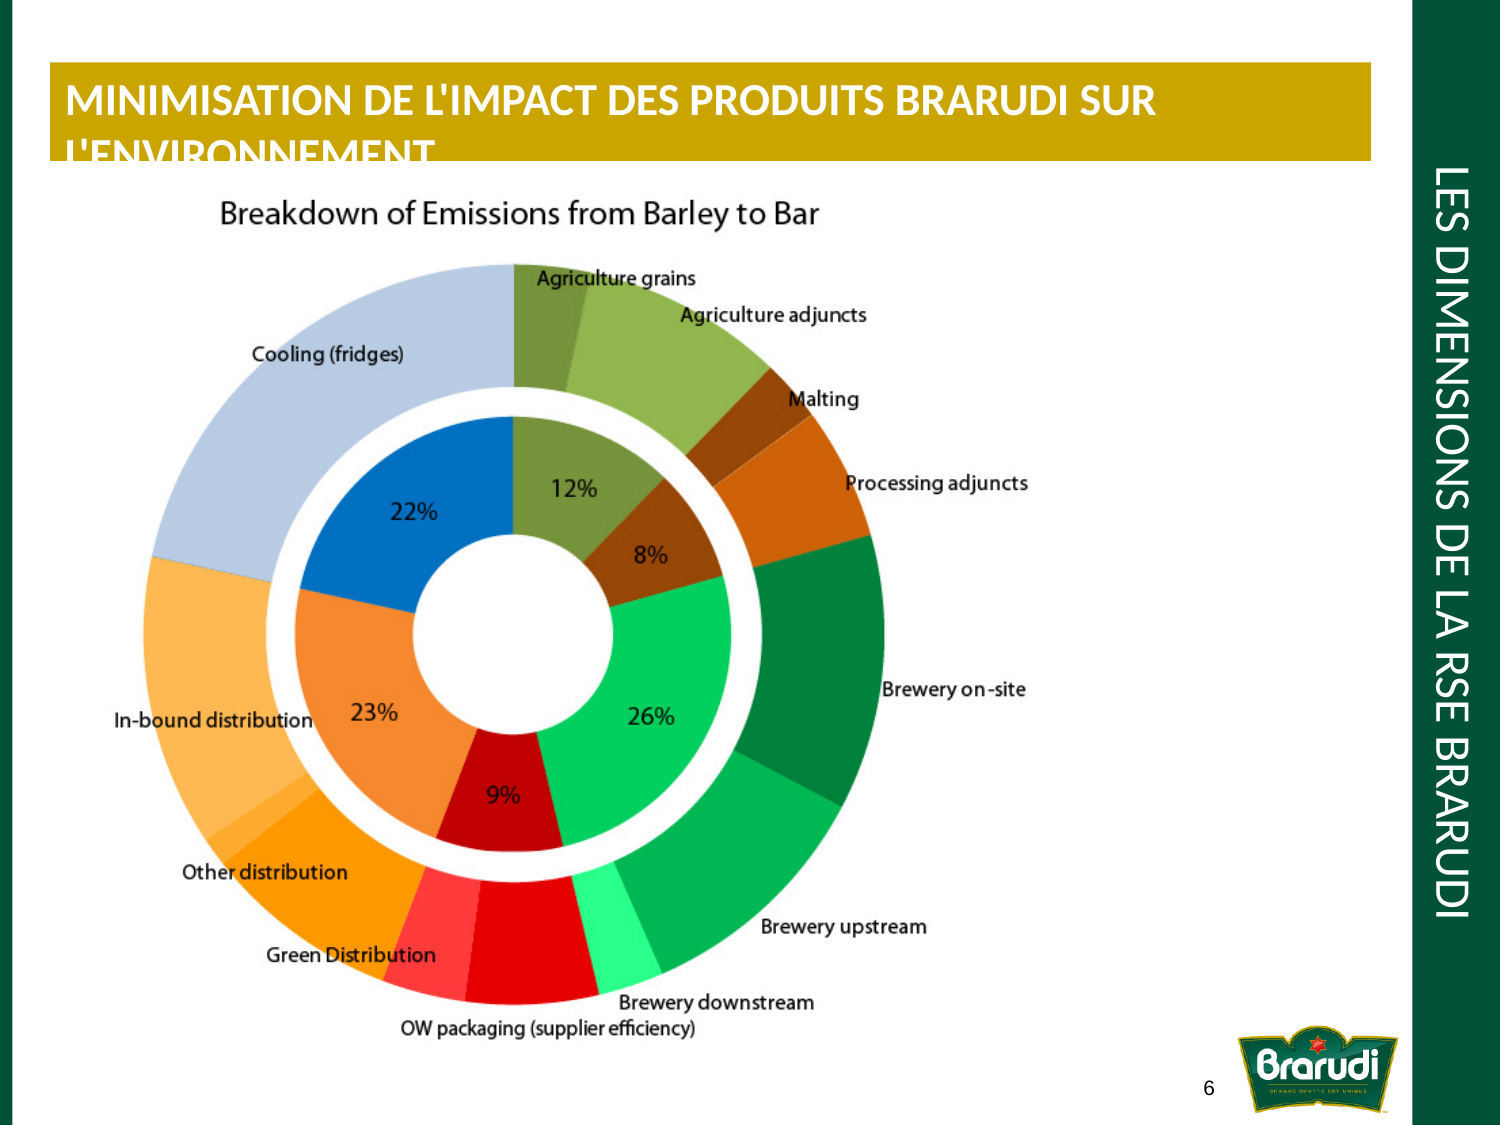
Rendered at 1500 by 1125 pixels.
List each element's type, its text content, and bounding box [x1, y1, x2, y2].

list Au niveau de la production : - minimisation des consommations d’eau et d’énergie; réduction des émissions de CO2; réduction des déchets. Au niveau de la commercialisation de nos produits : - les emballages; - le froid; la distribution. [64, 184, 1366, 929]
picture [1195, 996, 1407, 1113]
picture [52, 195, 1093, 1125]
title LES DIMENSIONS DE LA RSE BRARUDI [1412, 62, 1500, 1025]
slide_number 6 [1100, 1061, 1230, 1112]
list Minimisation de l'Impact des Produits Brarudi sur l'Environnement [50, 62, 1372, 161]
